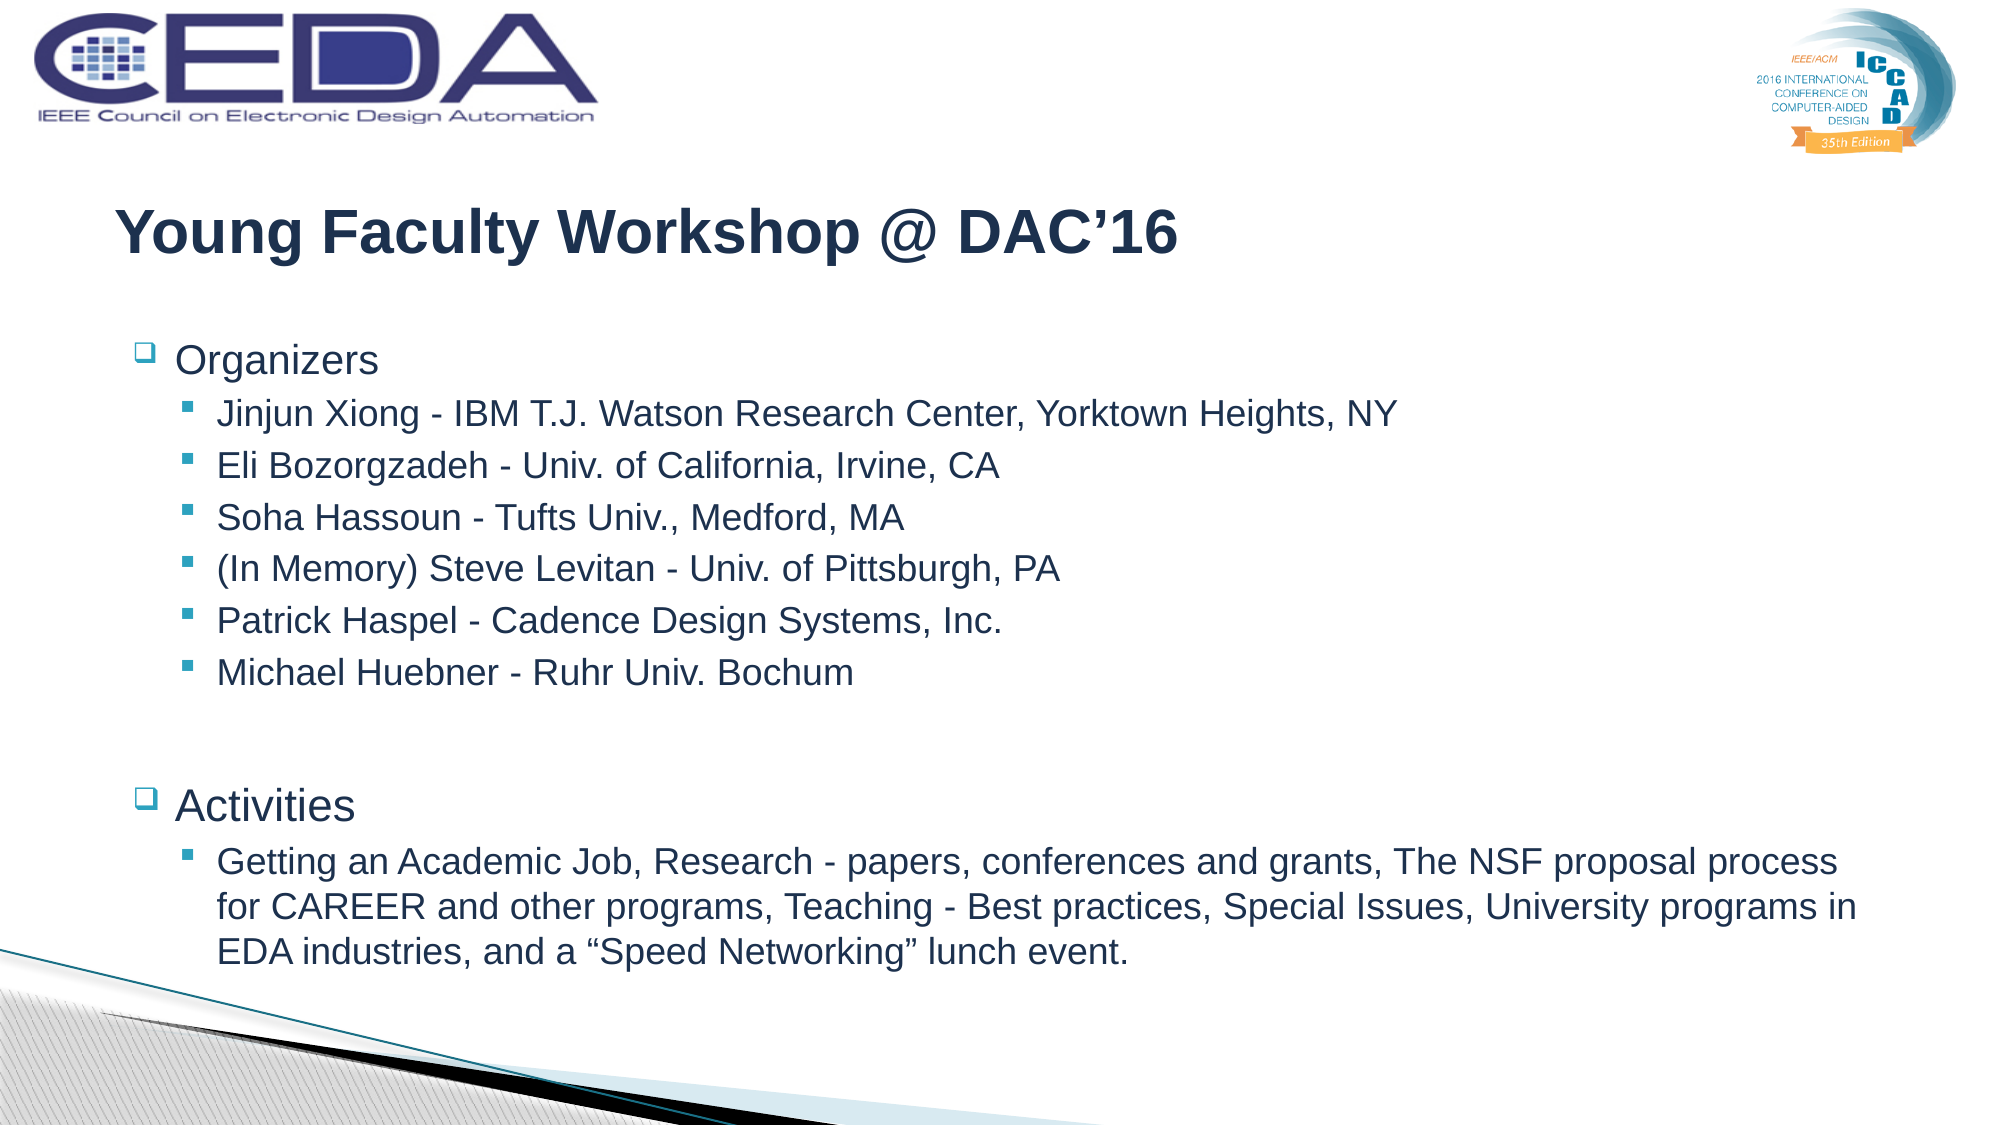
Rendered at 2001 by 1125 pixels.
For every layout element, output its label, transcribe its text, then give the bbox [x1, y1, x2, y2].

picture [100, 1013, 565, 1103]
picture [1751, 3, 1962, 157]
title Young Faculty Workshop @ DAC’16 [99, 157, 1650, 300]
picture [33, 12, 600, 125]
list Organizers Jinjun Xiong - IBM T.J. Watson Research Center, Yorktown Heights, NY Eli Bozorgzadeh - Univ. of California, Irvine, CA Soha Hassoun - Tufts Univ., Medford, MA (In Memory) Steve Levitan - Univ. of Pittsburgh, PA Patrick Haspel - Cadence Design Systems, Inc. Michael Huebner - Ruhr Univ. Bochum Activities Getting an Academic Job, Research ‐ papers, conferences and grants, The NSF proposal process for CAREER and other programs, Teaching ‐ Best practices, Special Issues, University programs in EDA industries, and a “Speed Networking” lunch event. [99, 324, 1900, 1013]
